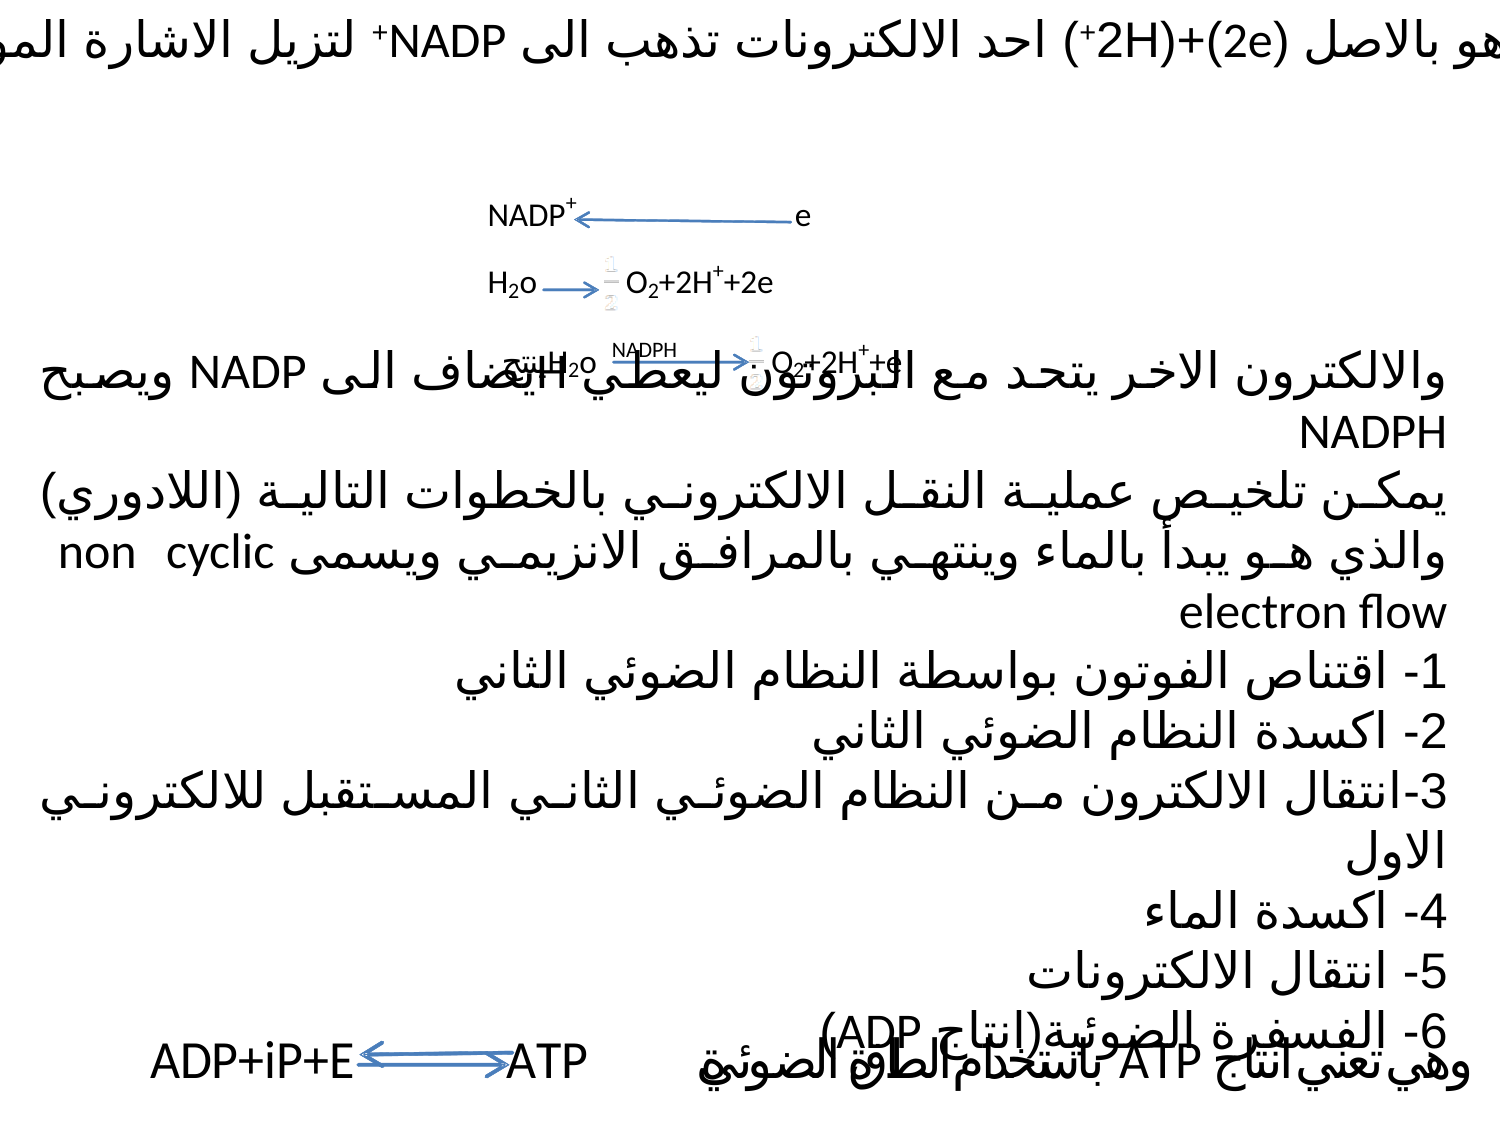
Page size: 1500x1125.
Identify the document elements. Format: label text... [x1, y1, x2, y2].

picture [487, 194, 1353, 414]
text_box هو بالاصل (2e)+(2H+) احد الالكترونات تذهب الى NADP+ لتزيل الاشارة الموجبة [0, 0, 1500, 76]
text_box والالكترون الاخر يتحد مع البروتون ليعطي Hيضاف الى NADP ويصبح NADPH يمكن تلخيص عملية النقل الالكتروني بالخطوات التالية (اللادوري) والذي هو يبدأ بالماء وينتهي بالمرافق الانزيمي ويسمى non cyclic electron flow 1- اقتناص الفوتون بواسطة النظام الضوئي الثاني 2- اكسدة النظام الضوئي الثاني 3-انتقال الالكترون من النظام الضوئي الثاني المستقبل للالكتروني الاول 4- اكسدة الماء 5- انتقال الالكترونات 6- الفسفرة الضوئية(انتاج ADP) [24, 330, 1463, 1066]
picture [149, 1027, 1500, 1125]
